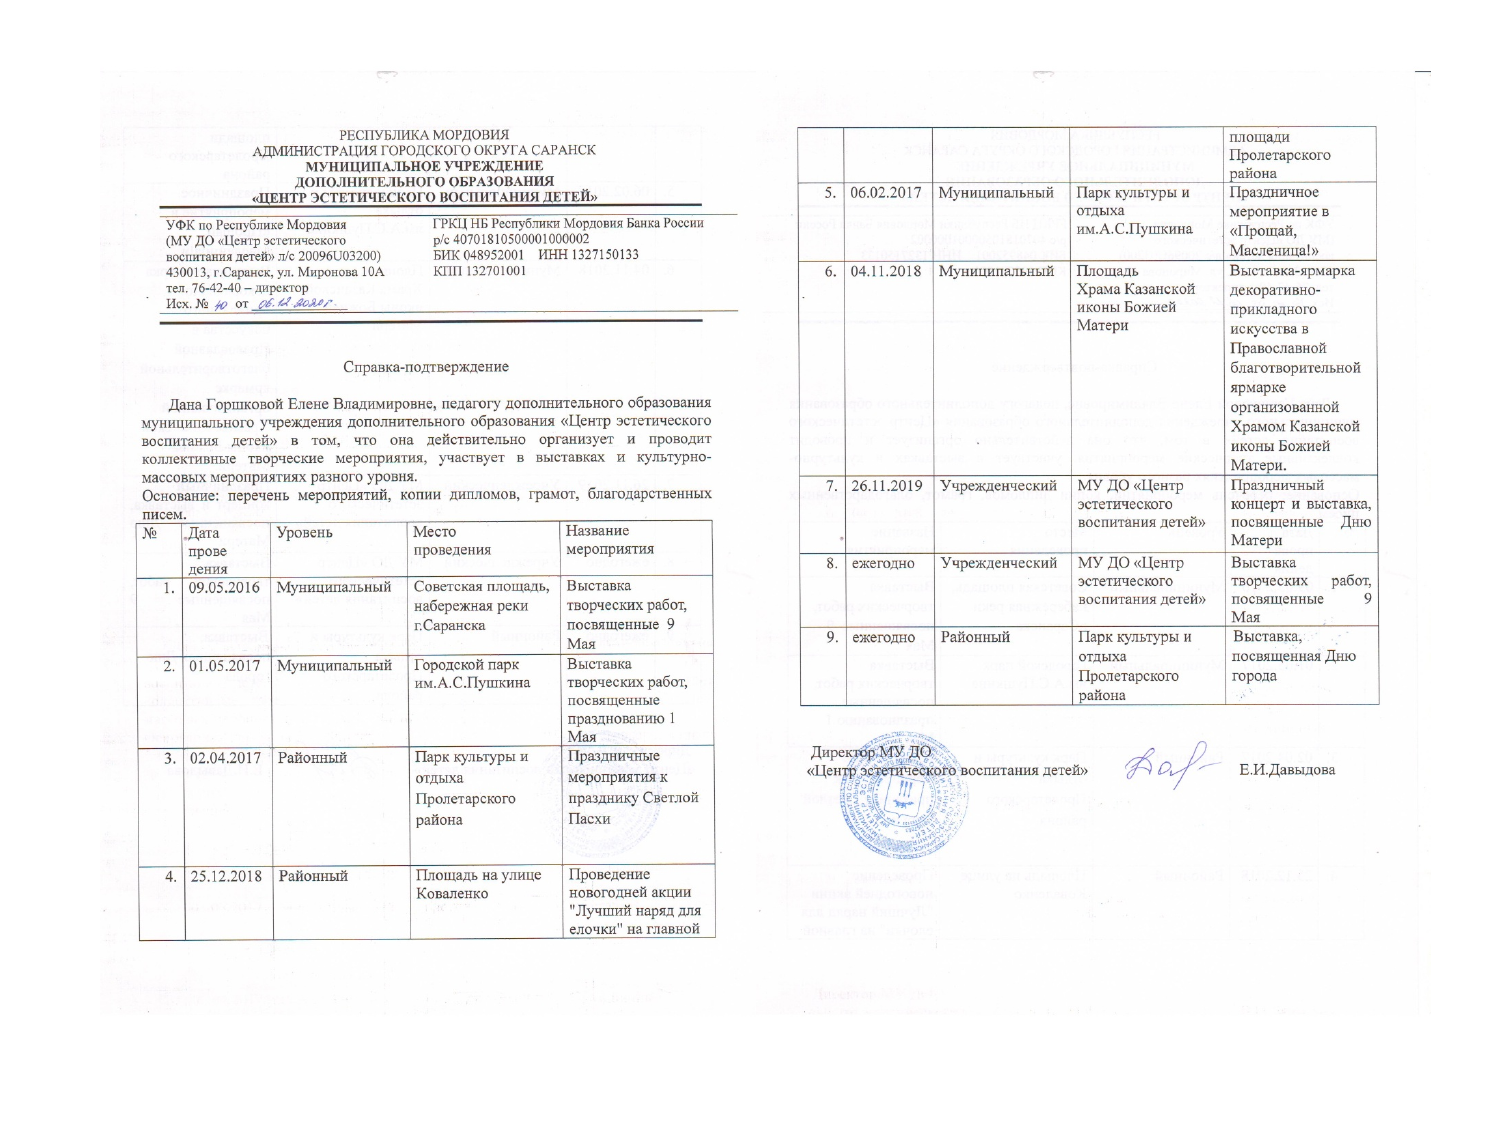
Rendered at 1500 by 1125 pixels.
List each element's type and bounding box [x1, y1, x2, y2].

picture [100, 66, 1431, 1019]
